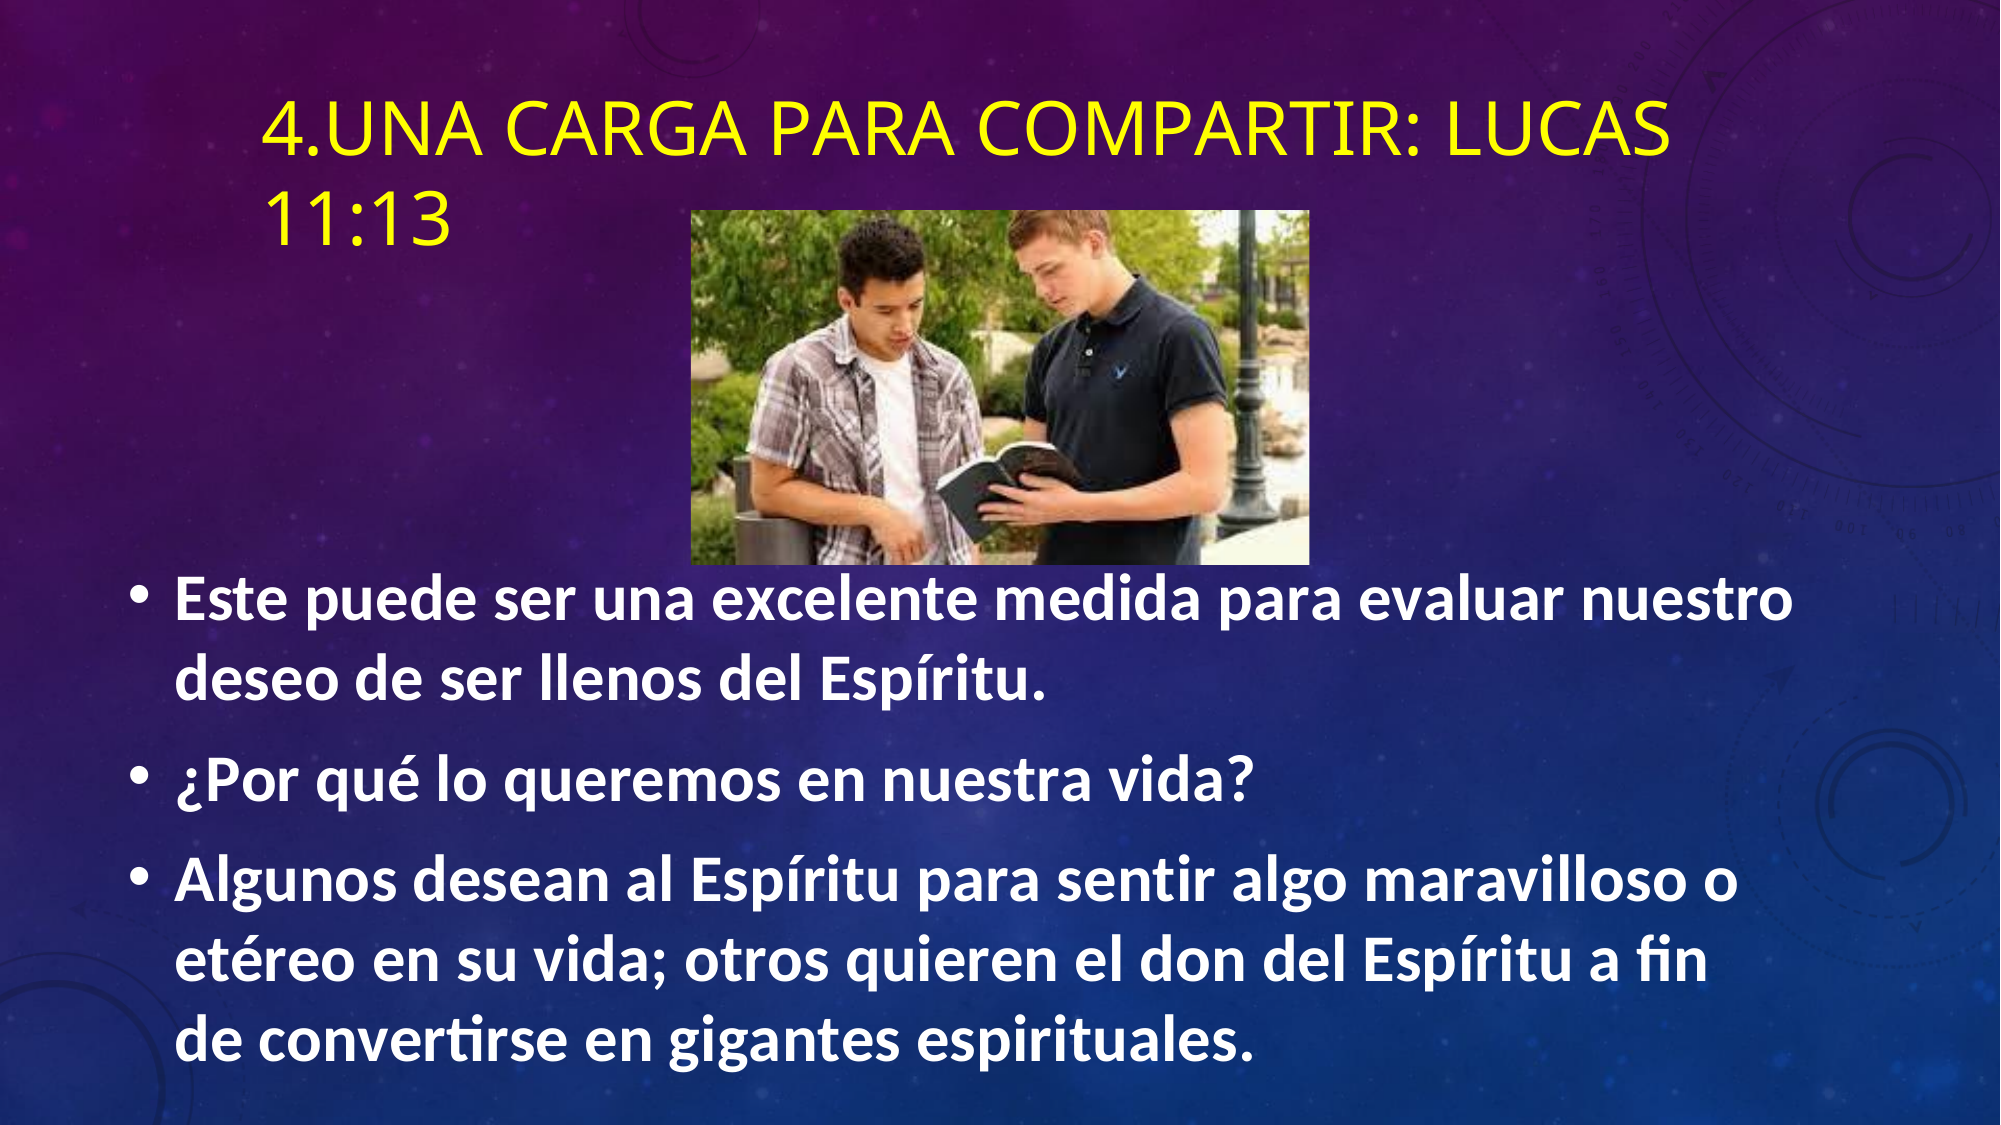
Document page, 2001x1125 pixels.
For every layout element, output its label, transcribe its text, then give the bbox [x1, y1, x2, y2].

text_box [690, 210, 1310, 565]
picture [0, 0, 2000, 1125]
title 4.UNA CARGA PARA COMPARTIR: LUCAS 11:13 [189, 69, 1811, 318]
text_box Este puede ser una excelente medida para evaluar nuestro deseo de ser llenos del Espíritu. ¿Por qué lo queremos en nuestra vida? Algunos desean al Espíritu para sentir algo maravilloso o etéreo en su vida; otros quieren el don del Espíritu a fin de convertirse en gigantes espirituales. [125, 553, 1796, 1081]
